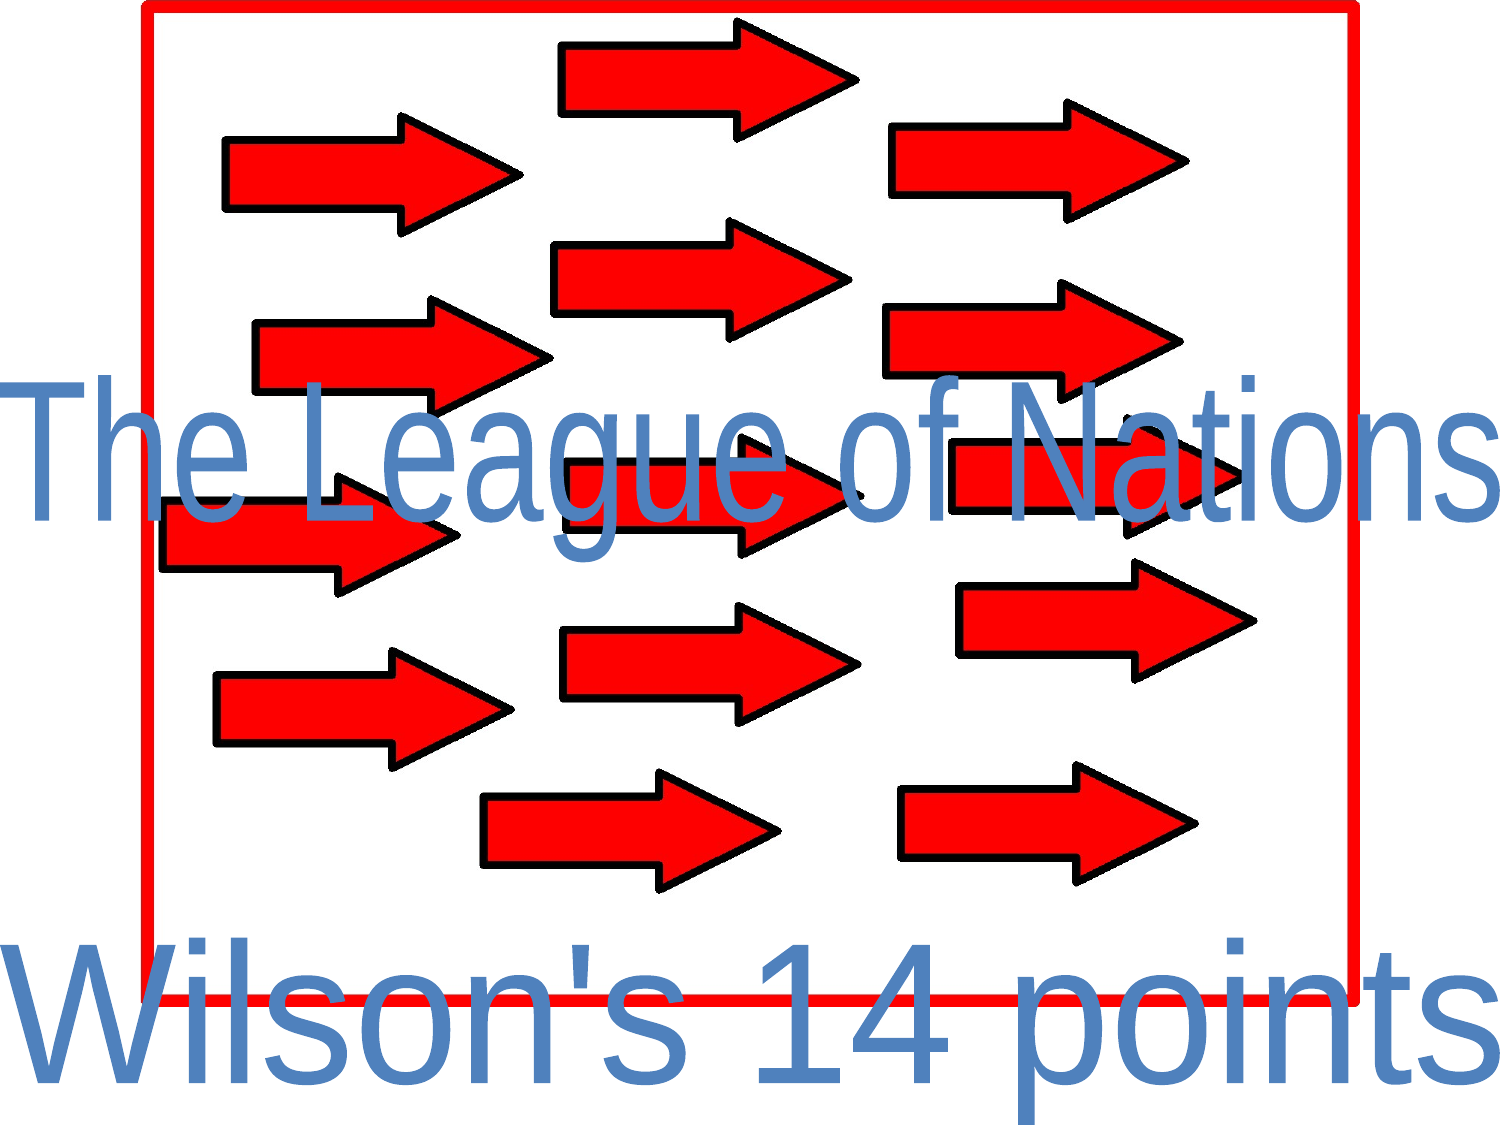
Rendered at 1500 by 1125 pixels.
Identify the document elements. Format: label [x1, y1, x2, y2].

picture [140, 0, 1361, 1007]
